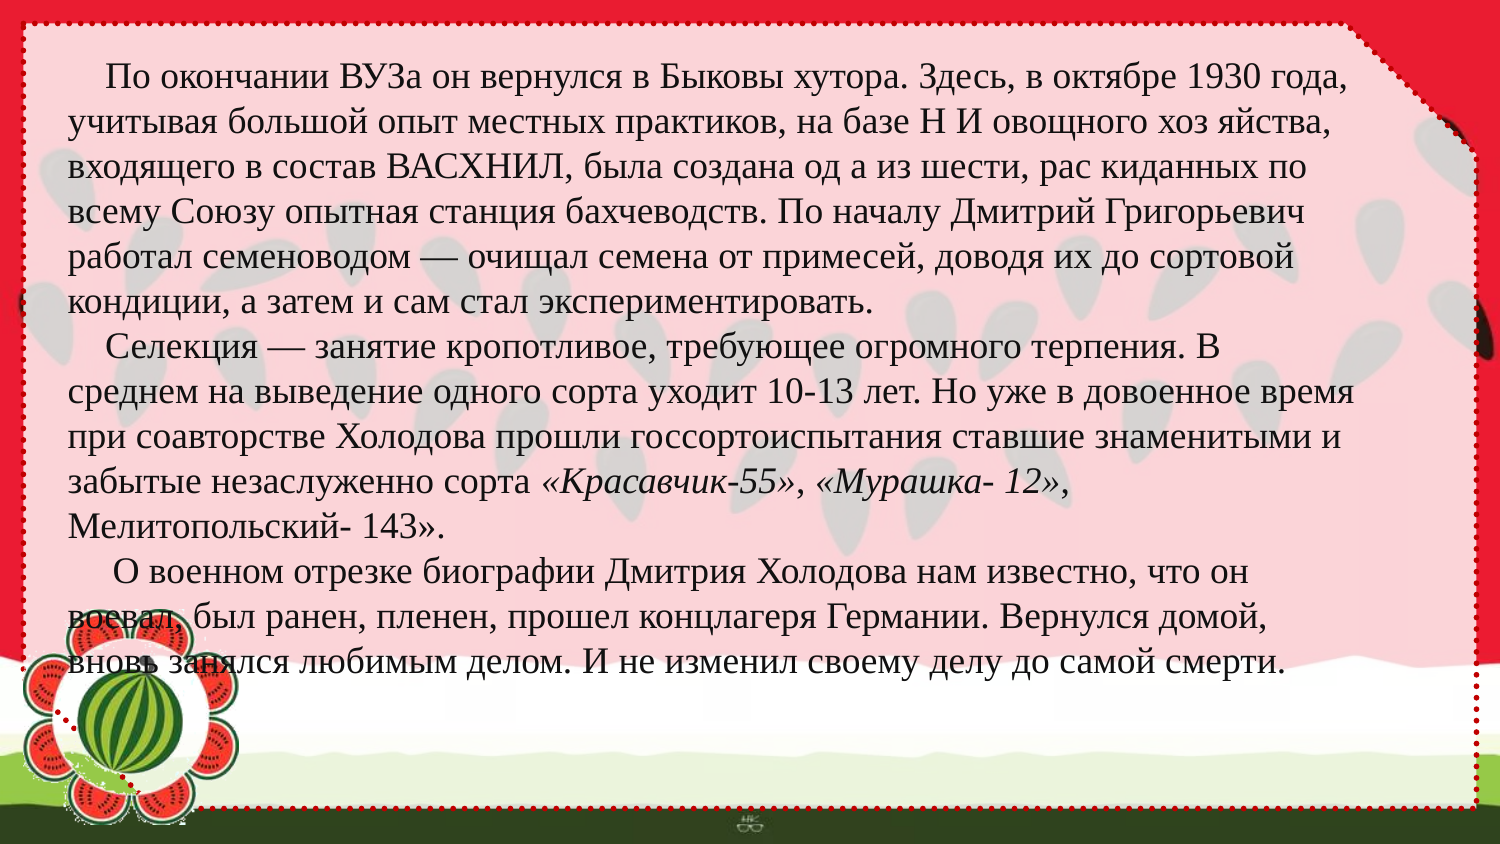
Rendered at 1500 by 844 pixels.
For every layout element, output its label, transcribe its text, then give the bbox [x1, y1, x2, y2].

picture [0, 0, 1500, 844]
text_box По окончании ВУЗа он вернулся в Быковы хутора. Здесь, в октябре 1930 года, учитывая большой опыт местных практиков, на базе Н И овощного хоз яйства, входящего в состав ВАСХНИЛ, была создана од а из шести, рас киданных по всему Союзу опытная станция бахчеводств. По началу Дмитрий Григорьевич работал семеноводом — очищал семена от примесей, доводя их до сортовой кондиции, а затем и сам стал экспериментировать. Селекция — занятие кропотливое, требующее огромного терпения. В среднем на выведение одного сорта уходит 10-13 лет. Но уже в довоенное время при соавторстве Холодова прошли госсортоиспытания ставшие знаменитыми и забытые незаслуженно сорта «Красавчик-55», «Мурашка- 12», Мелитопольский- 143». О военном отрезке биографии Дмитрия Холодова нам известно, что он воевал, был ранен, пленен, прошел концлагеря Германии. Вернулся домой, вновь занялся любимым делом. И не изменил своему делу до самой смерти. [53, 43, 1376, 724]
